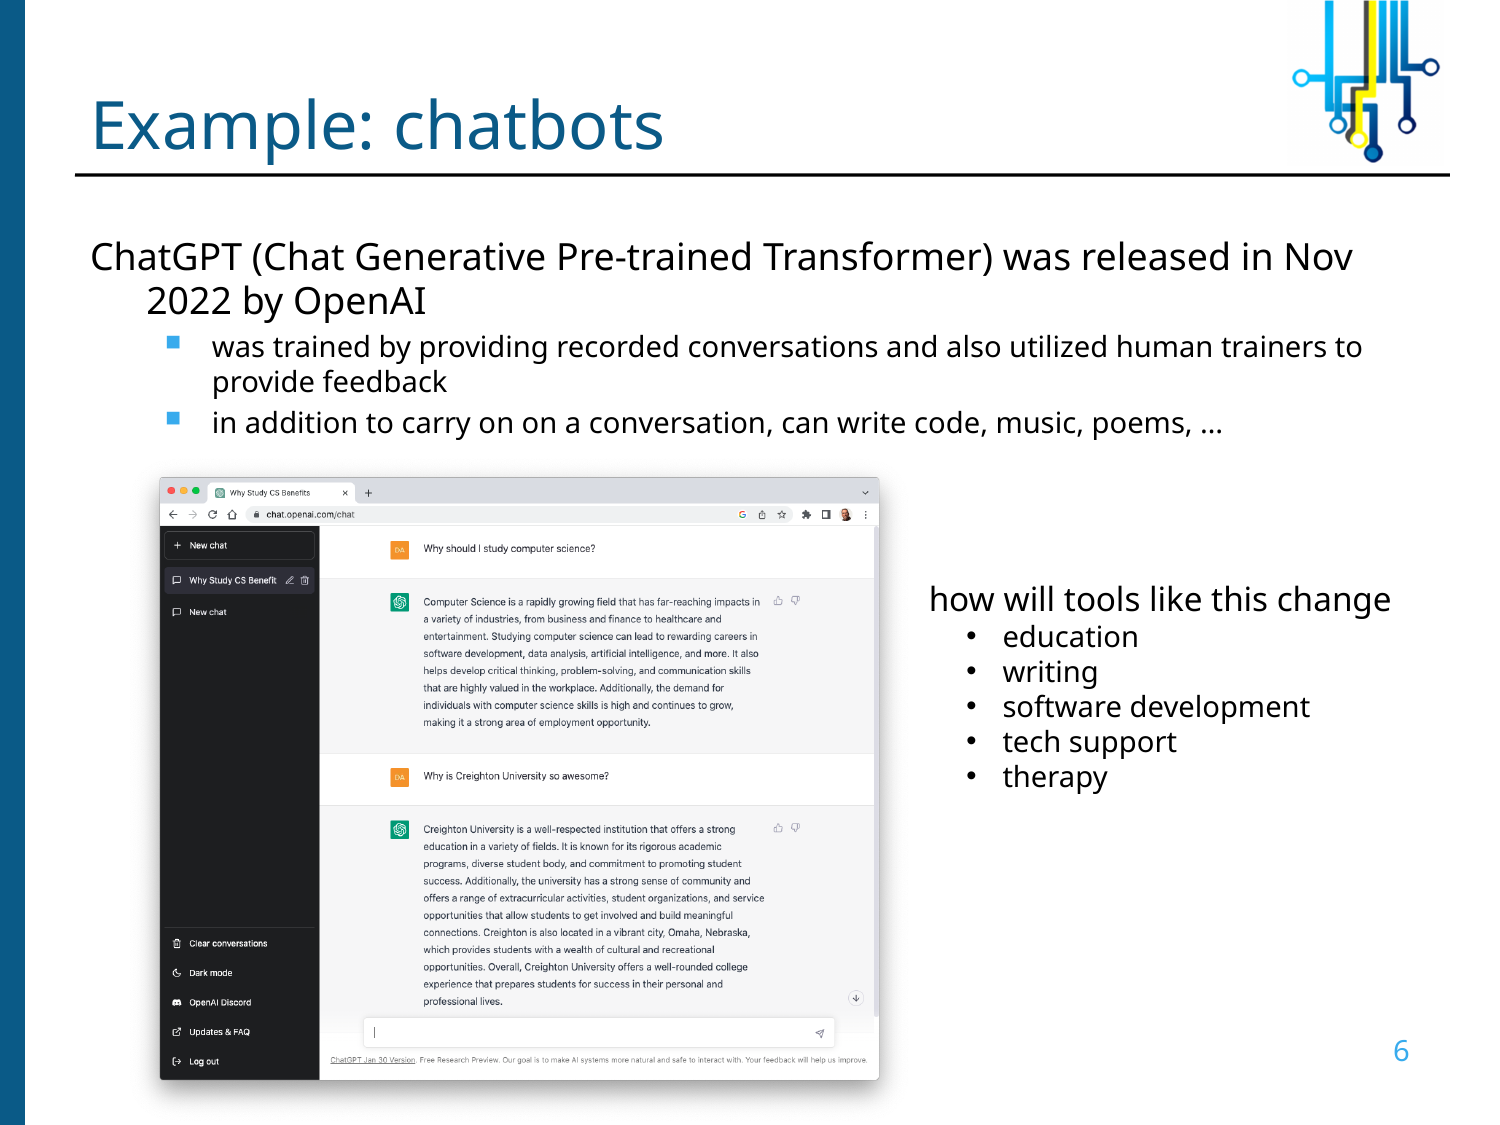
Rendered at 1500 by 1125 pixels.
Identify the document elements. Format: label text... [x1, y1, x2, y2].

slide_number 6 [1074, 1024, 1426, 1101]
picture [1296, 72, 1307, 84]
title Example: chatbots [75, 50, 1238, 171]
list ChatGPT (Chat Generative Pre-trained Transformer) was released in Nov 2022 by OpenAI was trained by providing recorded conversations and also utilized human trainers to provide feedback in addition to carry on on a conversation, can write code, music, poems, … [75, 224, 1425, 463]
picture [124, 454, 913, 1125]
text_box how will tools like this change education writing software development tech support therapy [916, 570, 1450, 801]
picture [1288, 0, 1444, 165]
